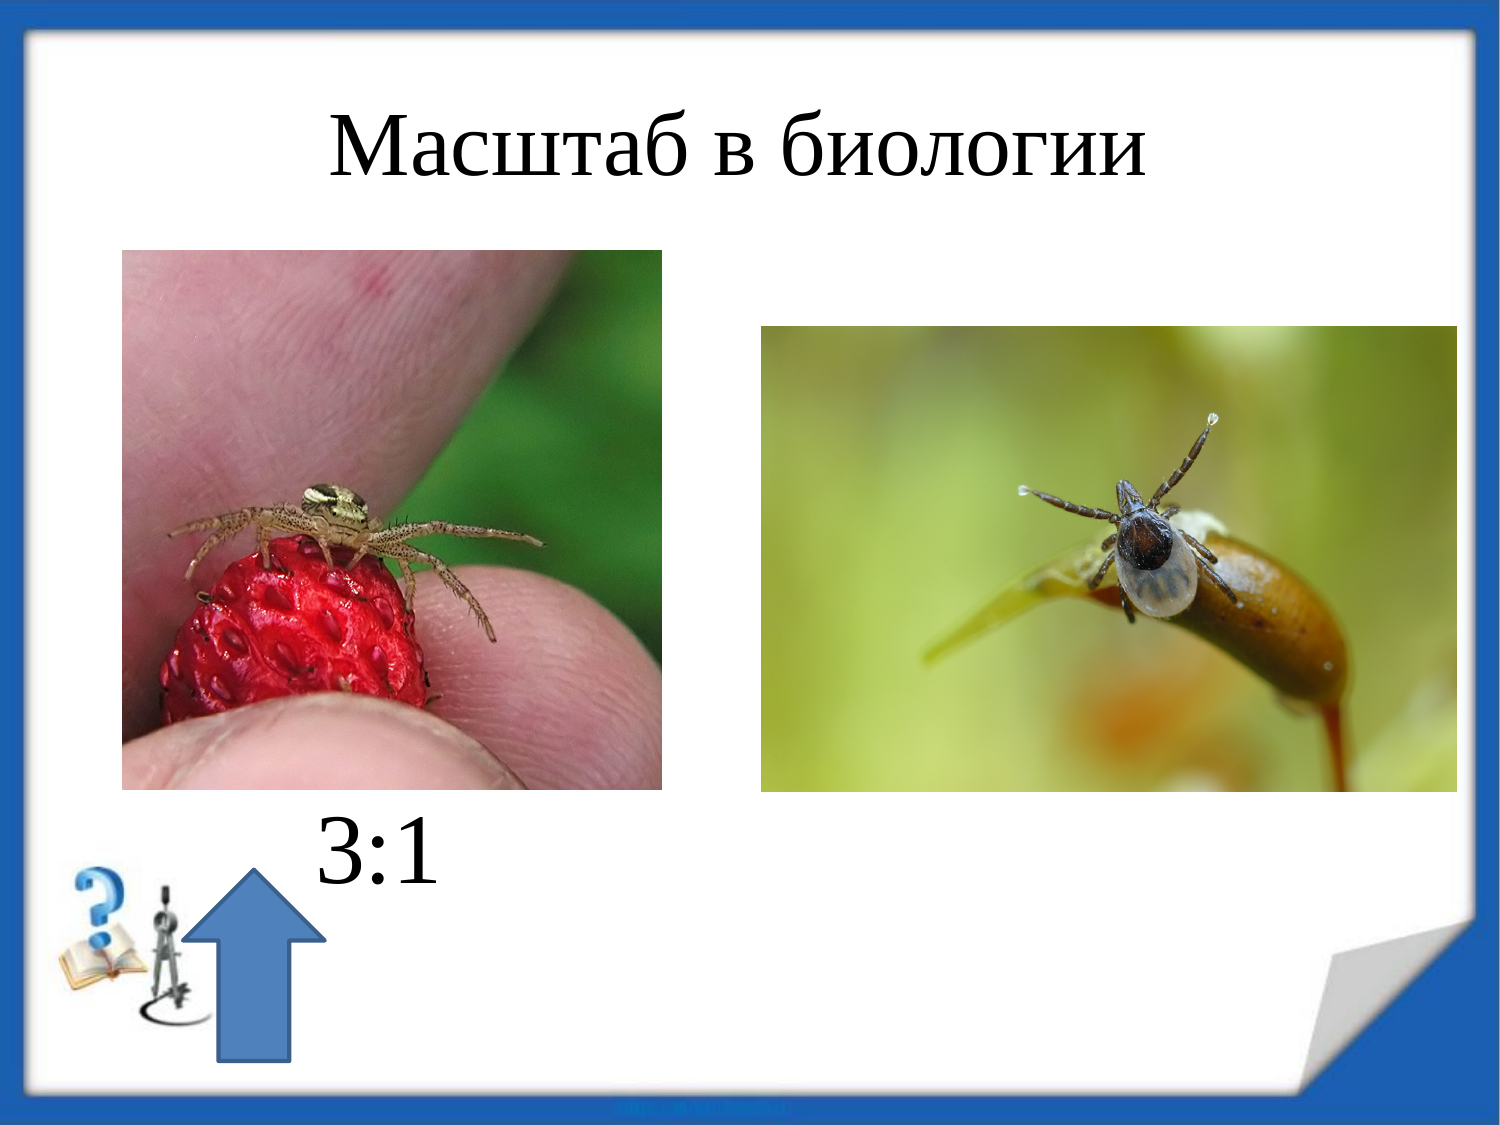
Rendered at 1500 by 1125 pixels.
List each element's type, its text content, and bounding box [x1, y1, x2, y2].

list 3:1 [74, 262, 1426, 1006]
picture [0, 0, 1500, 1125]
text_box [181, 867, 327, 1064]
title Масштаб в биологии [74, 44, 1426, 233]
